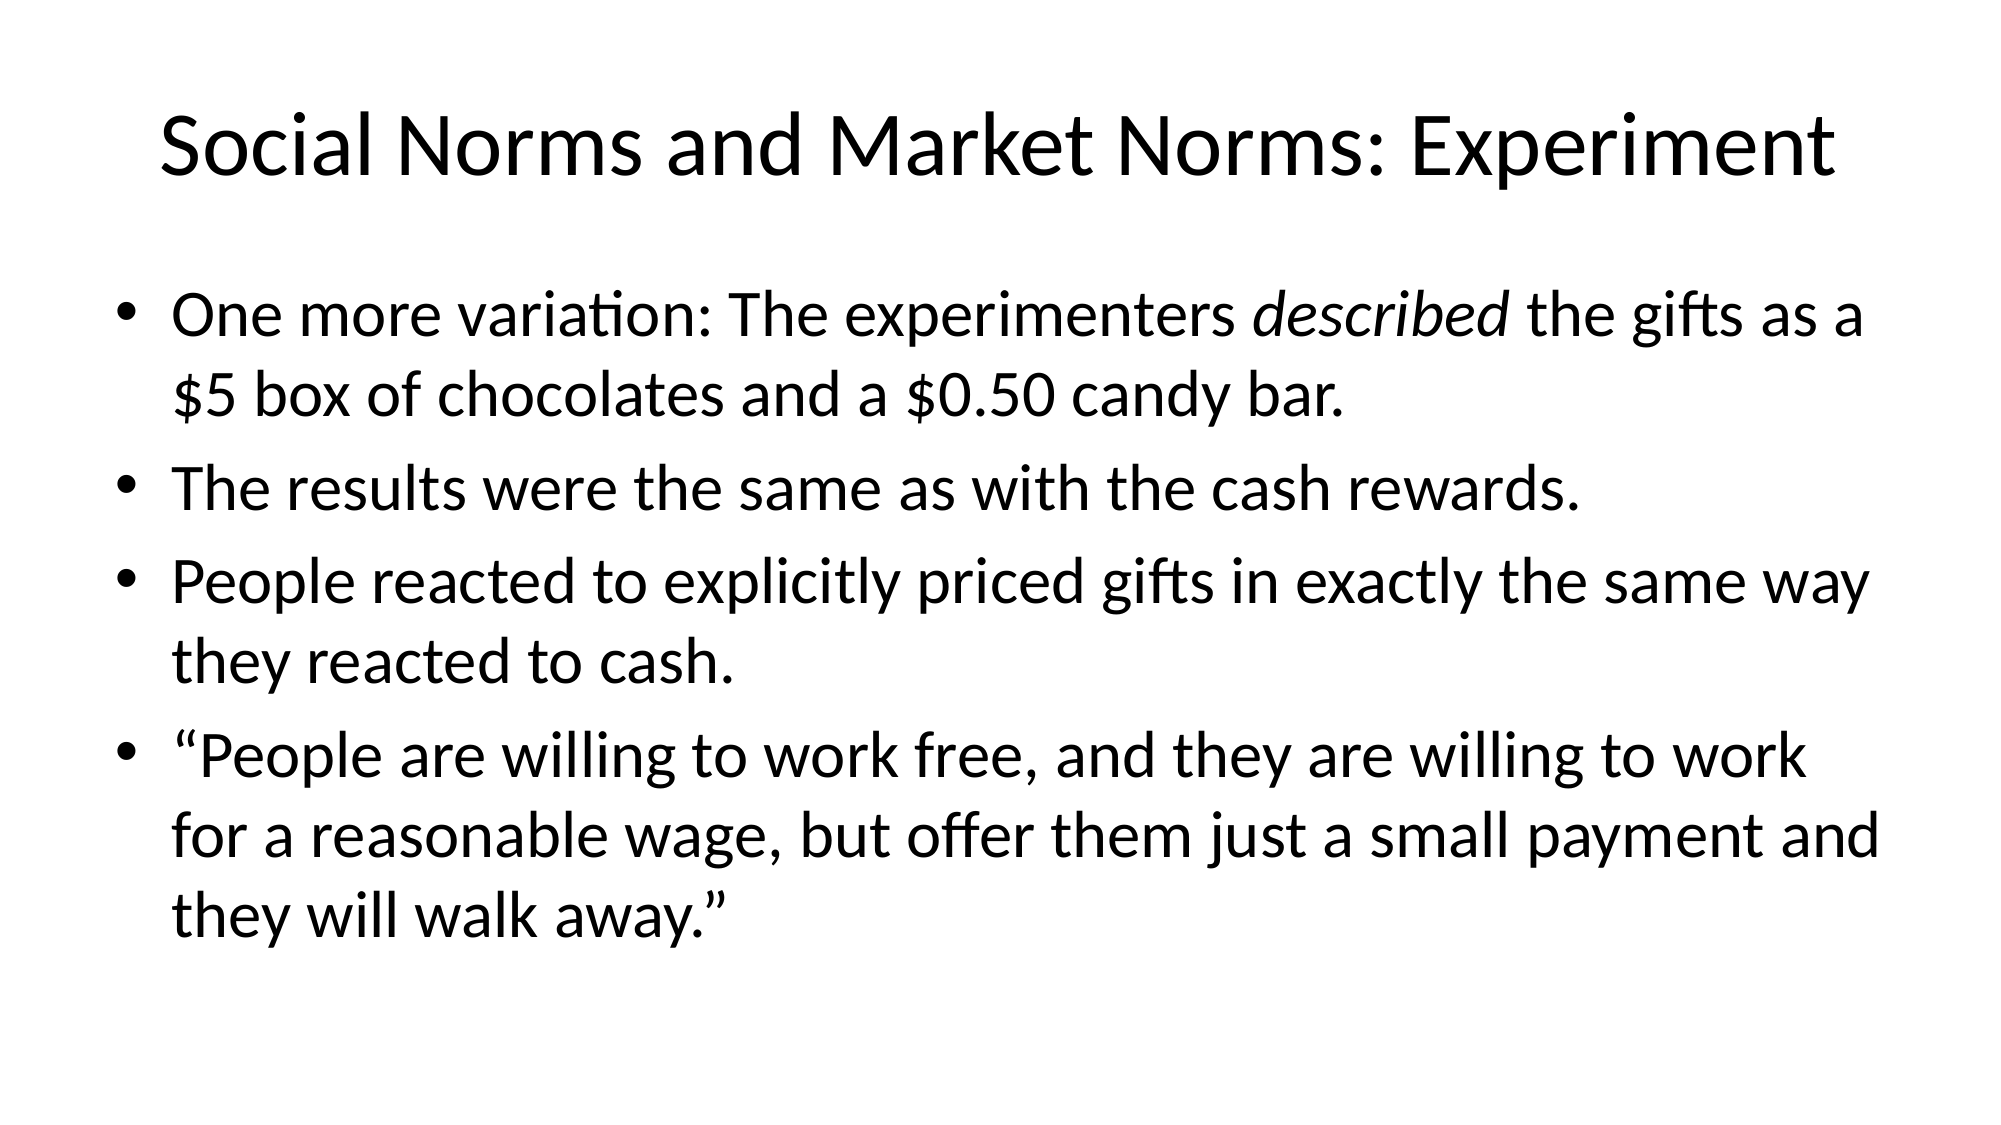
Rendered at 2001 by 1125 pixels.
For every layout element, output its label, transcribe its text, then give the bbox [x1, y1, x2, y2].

list One more variation: The experimenters described the gifts as a $5 box of chocolates and a $0.50 candy bar. The results were the same as with the cash rewards. People reacted to explicitly priced gifts in exactly the same way they reacted to cash. “People are willing to work free, and they are willing to work for a reasonable wage, but offer them just a small payment and they will walk away.” [99, 262, 1900, 1005]
title Social Norms and Market Norms: Experiment [99, 45, 1900, 233]
